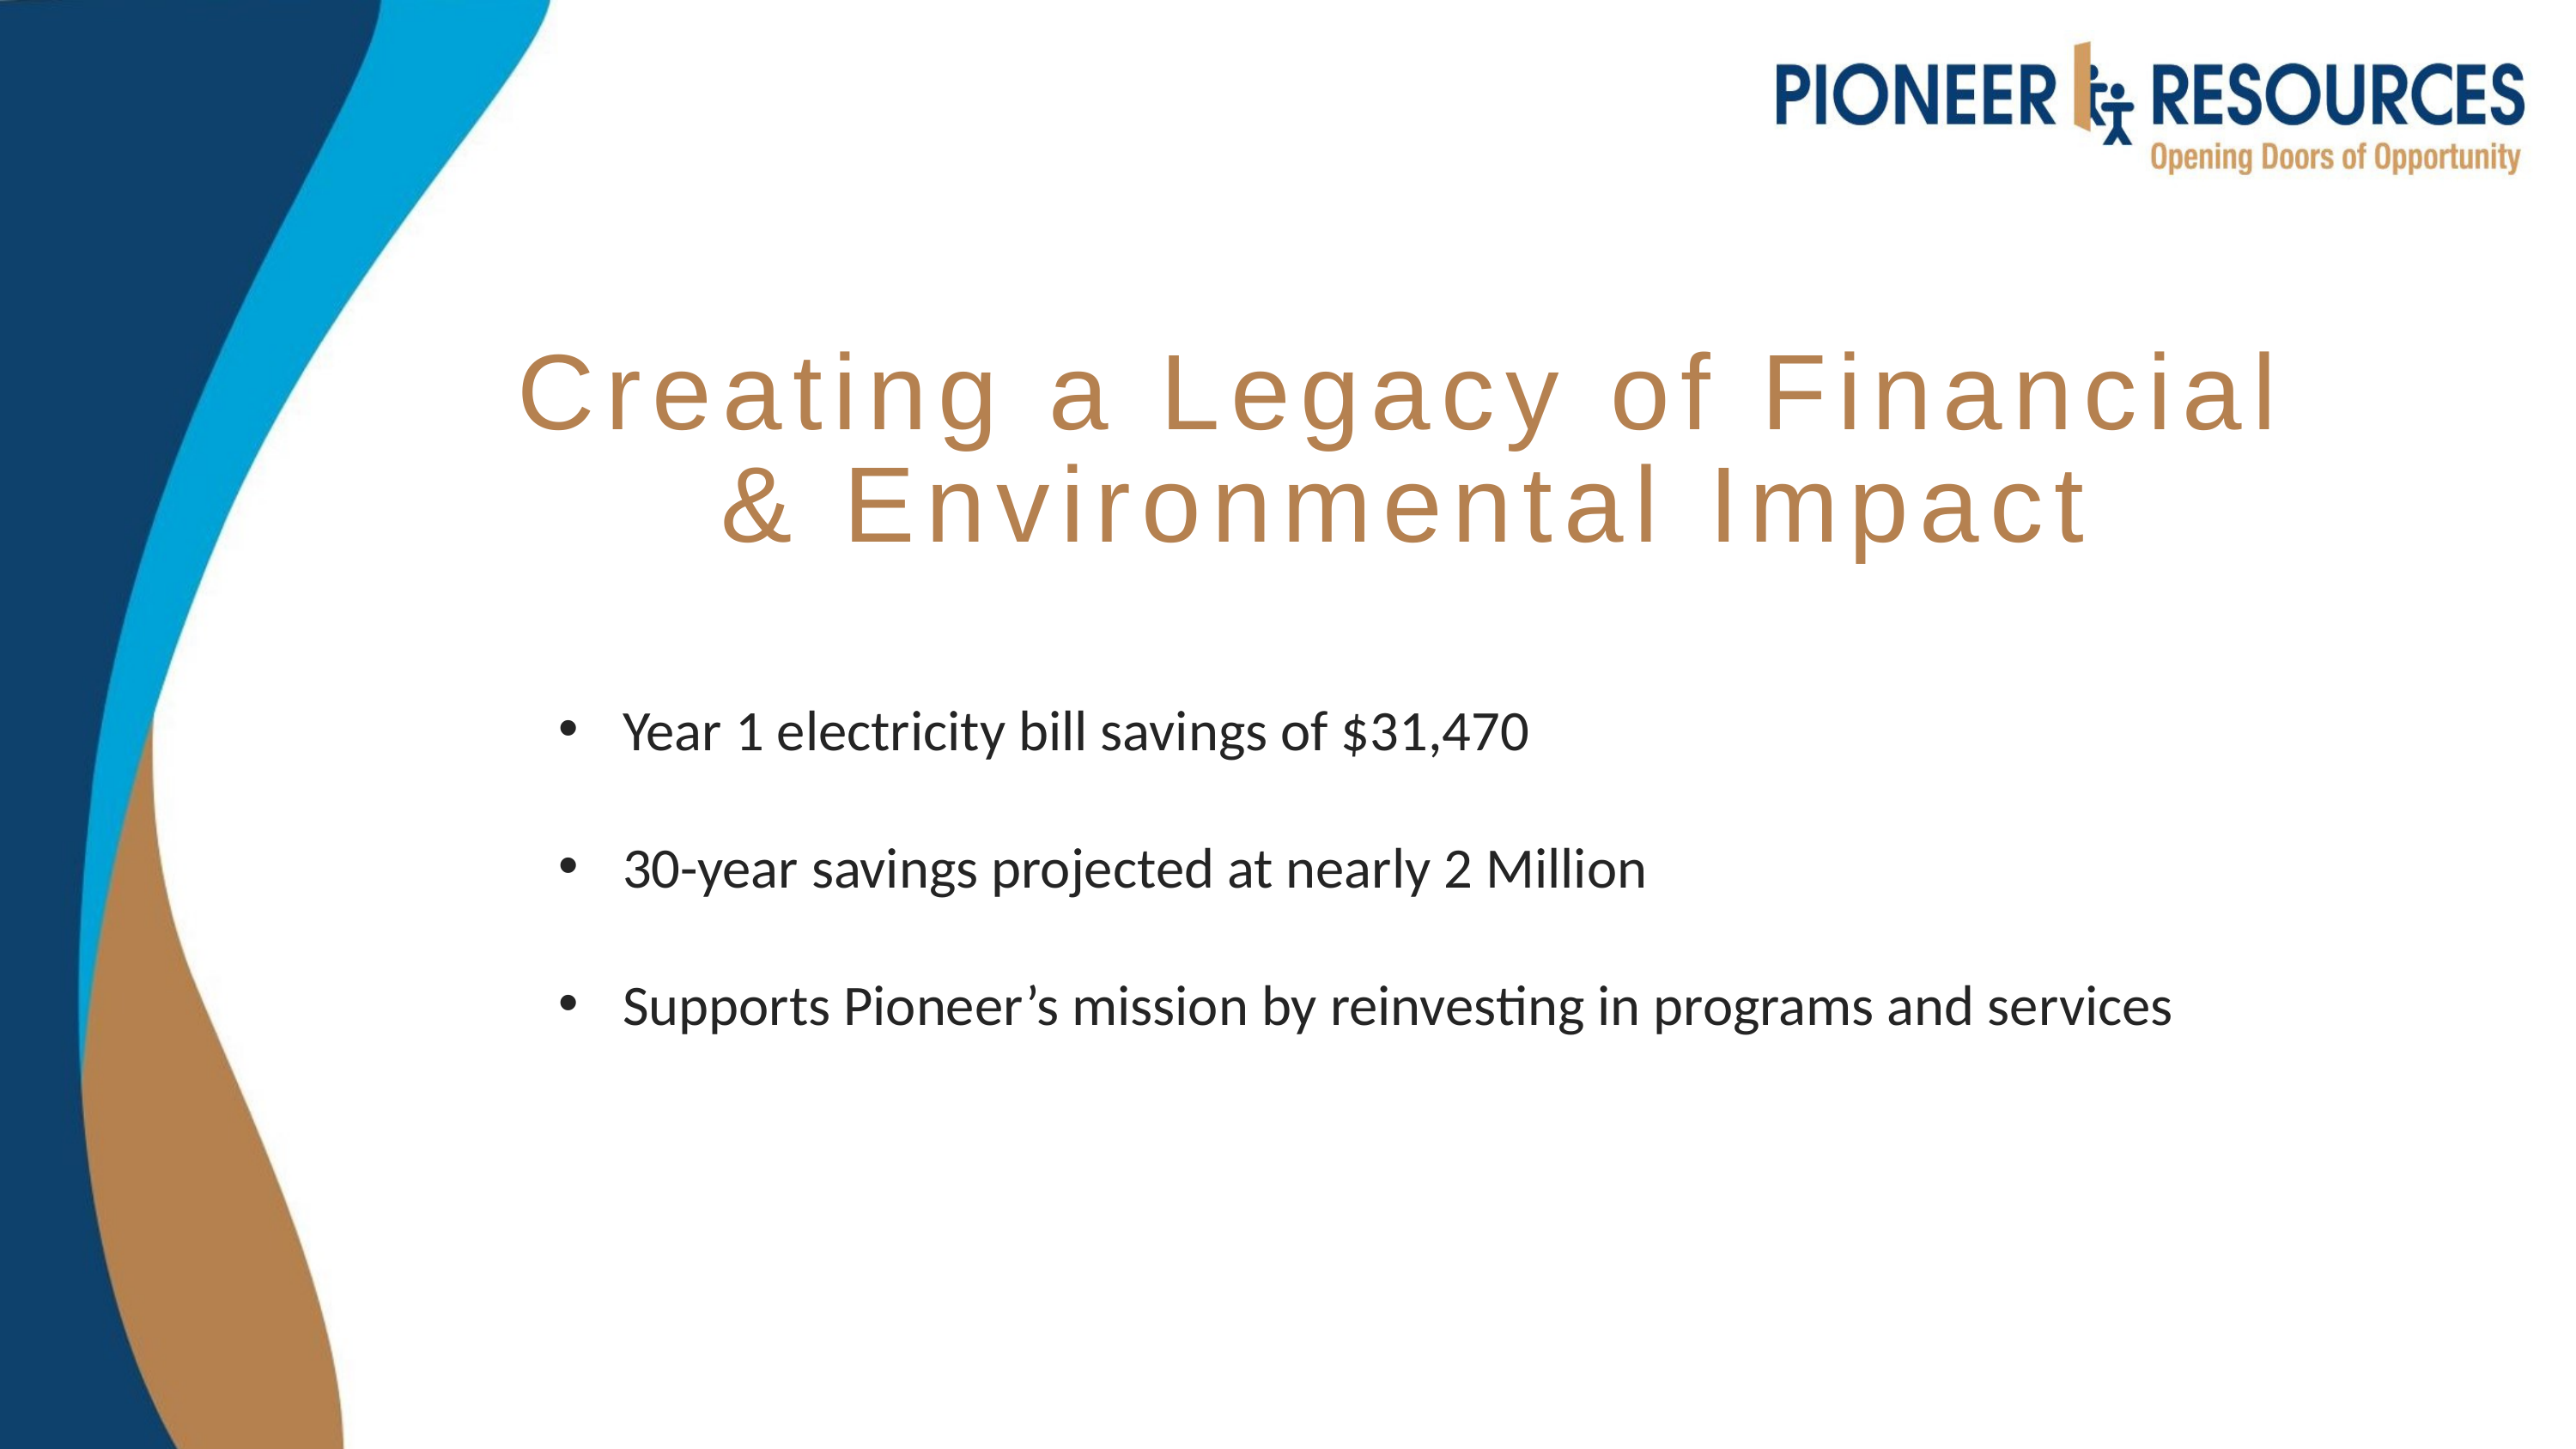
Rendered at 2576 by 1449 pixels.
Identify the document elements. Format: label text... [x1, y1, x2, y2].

text_box [1759, 30, 2538, 196]
picture [157, 504, 161, 513]
picture [251, 282, 255, 290]
text_box Year 1 electricity bill savings of $31,470 30-year savings projected at nearly 2 Million Supports Pioneer’s mission by reinvesting in programs and services [564, 693, 2302, 1312]
picture [0, 0, 559, 1449]
text_box Creating a Legacy of Financial & Environmental Impact [564, 337, 2347, 564]
